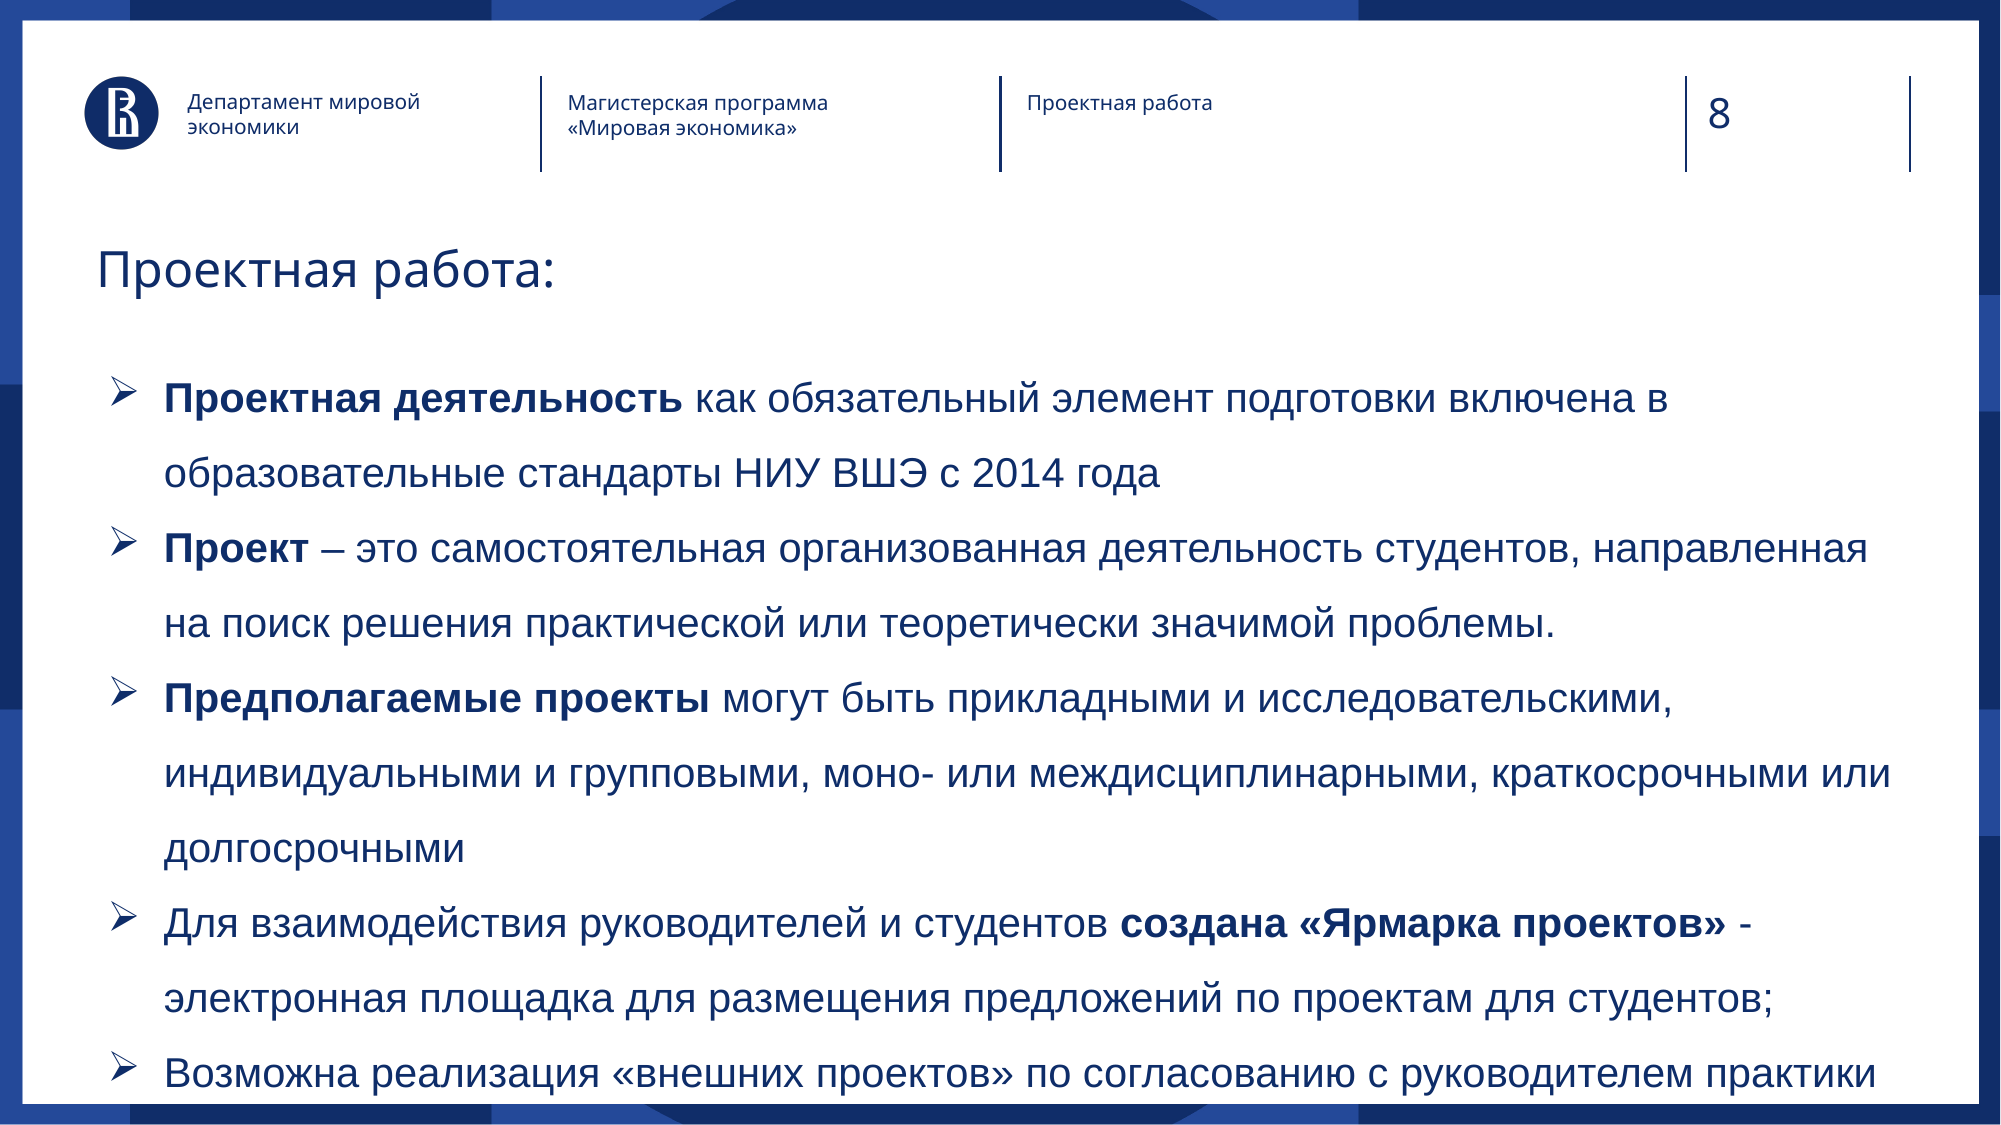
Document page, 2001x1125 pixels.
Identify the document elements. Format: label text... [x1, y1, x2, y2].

list Департамент мировой экономики [187, 88, 500, 157]
text_box Проектная деятельность как обязательный элемент подготовки включена в образовательные стандарты НИУ ВШЭ с 2014 года Проект – это самостоятельная организованная деятельность студентов, направленная на поиск решения практической или теоретически значимой проблемы. Предполагаемые проекты могут быть прикладными и исследовательскими, индивидуальными и групповыми, моно- или междисциплинарными, краткосрочными или долгосрочными Для взаимодействия руководителей и студентов создана «Ярмарка проектов» - электронная площадка для размещения предложений по проектам для студентов; Возможна реализация «внешних проектов» по согласованию с руководителем практики [96, 334, 1927, 1125]
title Проектная работа: [96, 237, 1000, 334]
list Проектная работа [1026, 90, 1367, 157]
list Магистерская программа «Мировая экономика» [567, 90, 907, 157]
picture [0, 0, 2001, 1125]
